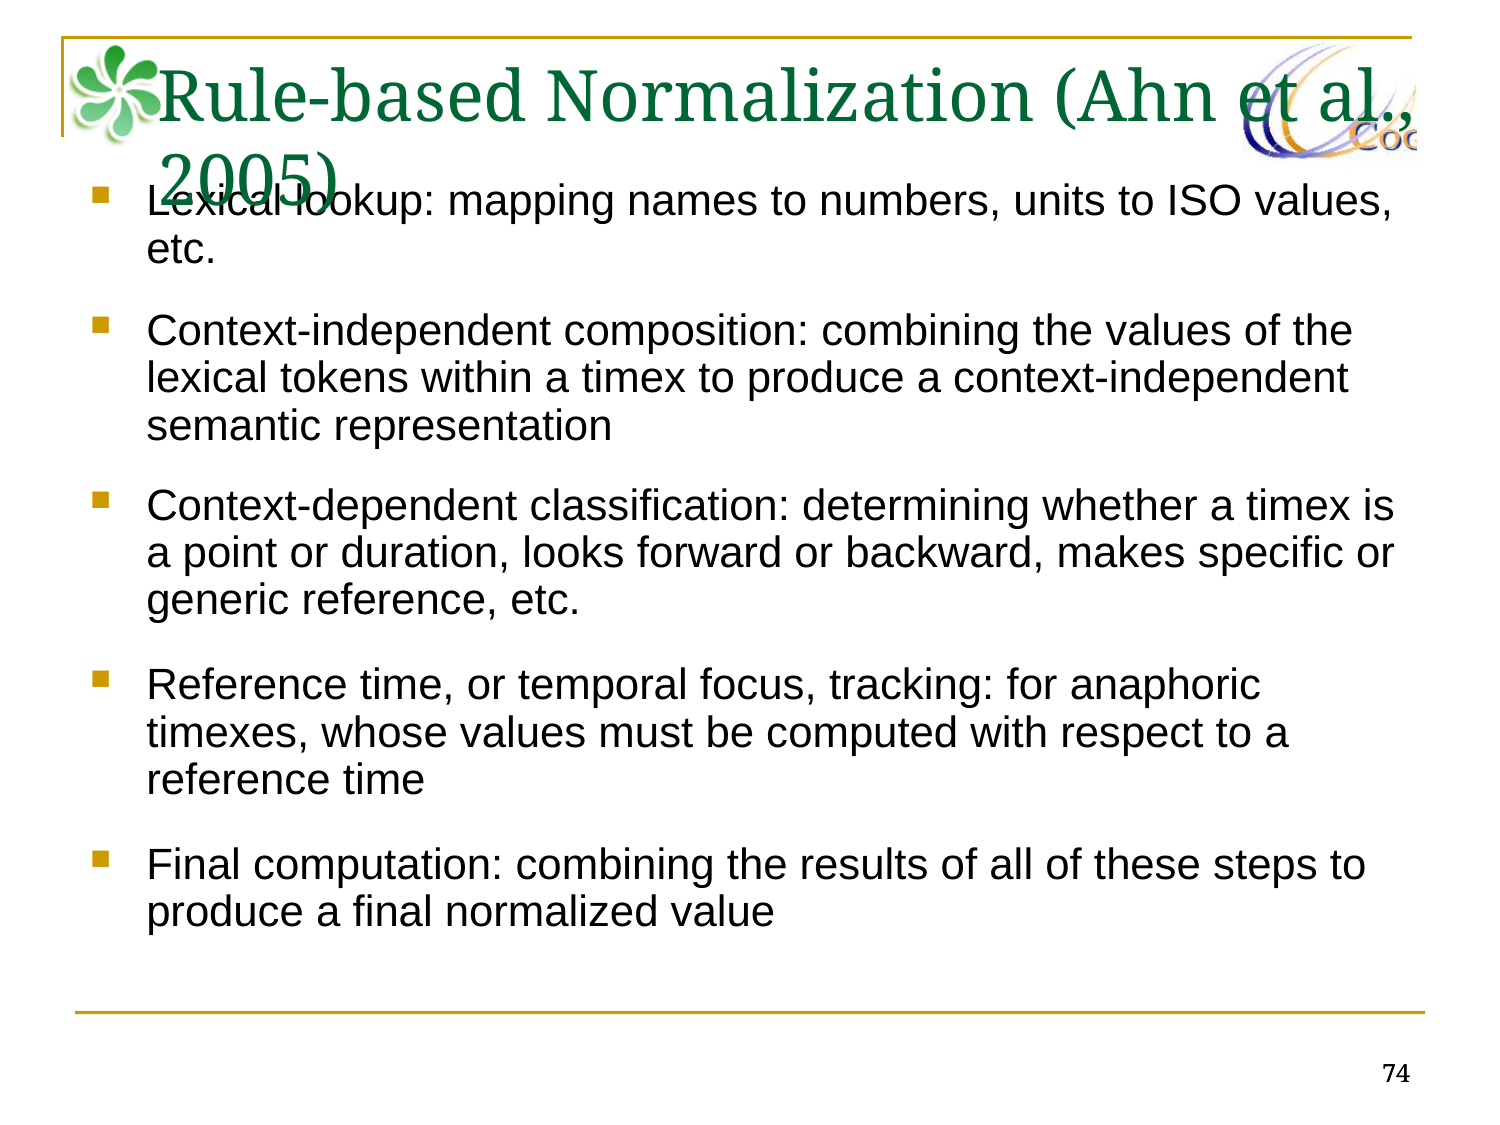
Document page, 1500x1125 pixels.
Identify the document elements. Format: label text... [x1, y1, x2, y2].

text_box 74 [1074, 1024, 1425, 1100]
picture [69, 42, 142, 149]
title Rule-based Normalization (Ahn et al., 2005) [142, 42, 1473, 230]
list Lexical lookup: mapping names to numbers, units to ISO values, etc. Context-independent composition: combining the values of the lexical tokens within a timex to produce a context-independent semantic representation Context-dependent classification: determining whether a timex is a point or duration, looks forward or backward, makes specific or generic reference, etc. Reference time, or temporal focus, tracking: for anaphoric timexes, whose values must be computed with respect to a reference time Final computation: combining the results of all of these steps to produce a final normalized value [74, 170, 1426, 1022]
